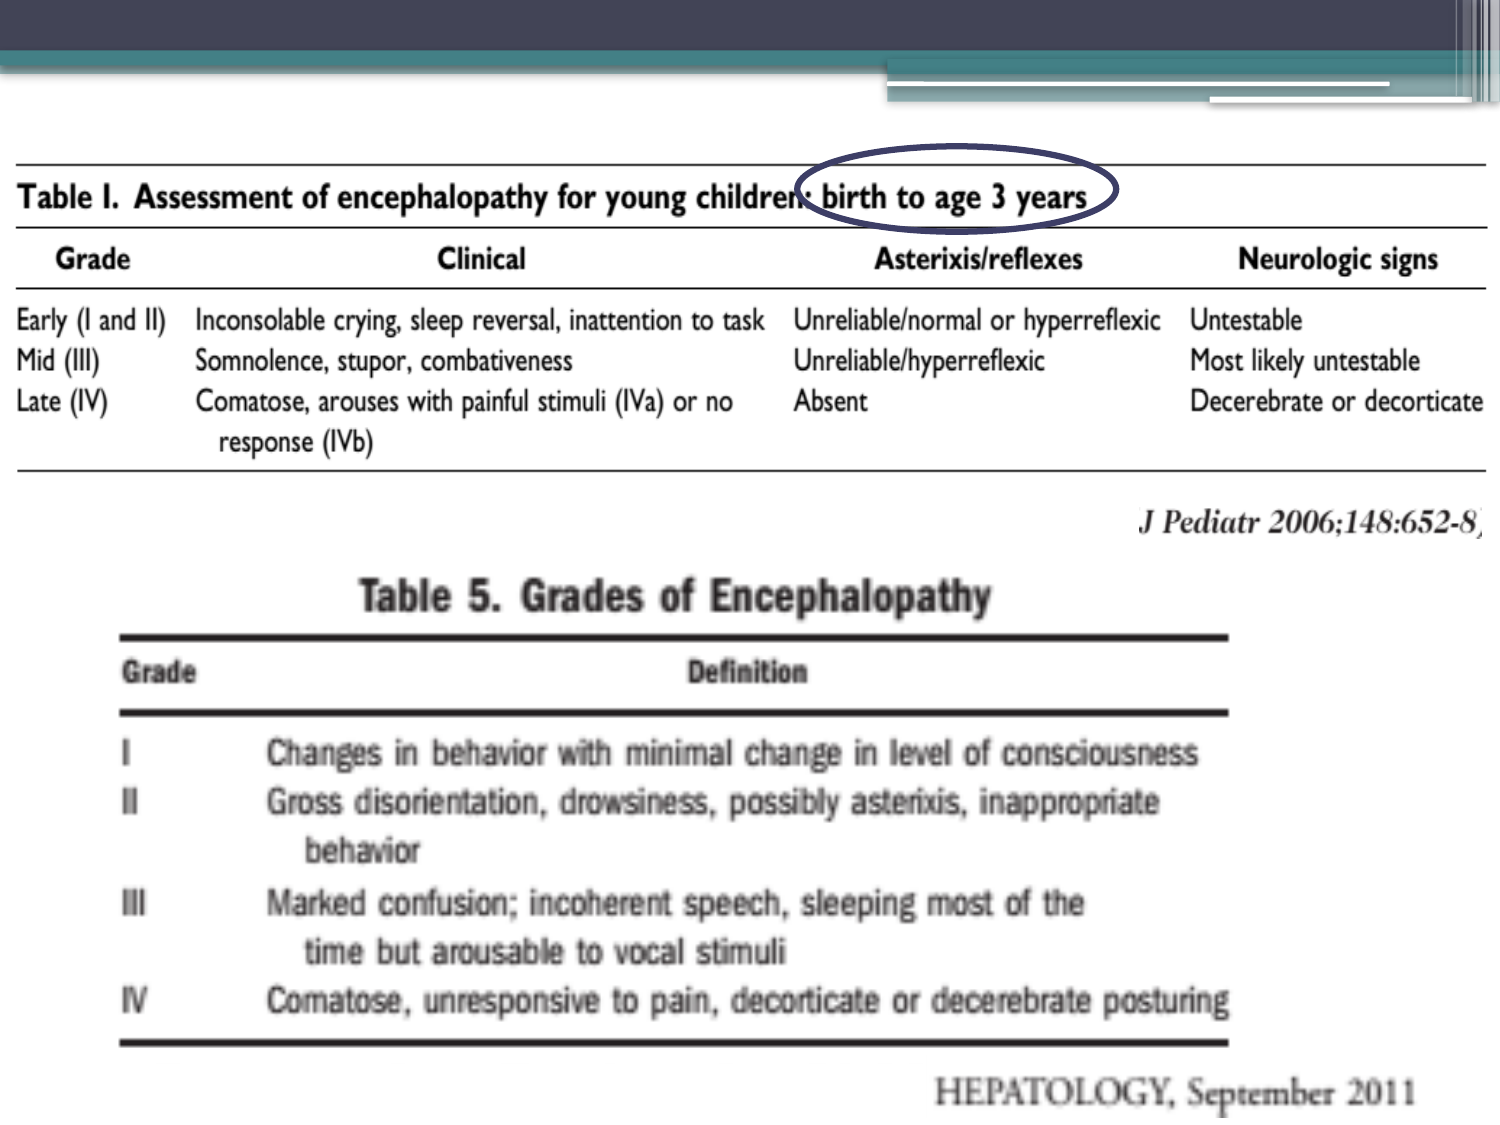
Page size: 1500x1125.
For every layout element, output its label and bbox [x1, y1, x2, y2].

text_box [6, 145, 1495, 540]
text_box [100, 550, 1436, 1118]
